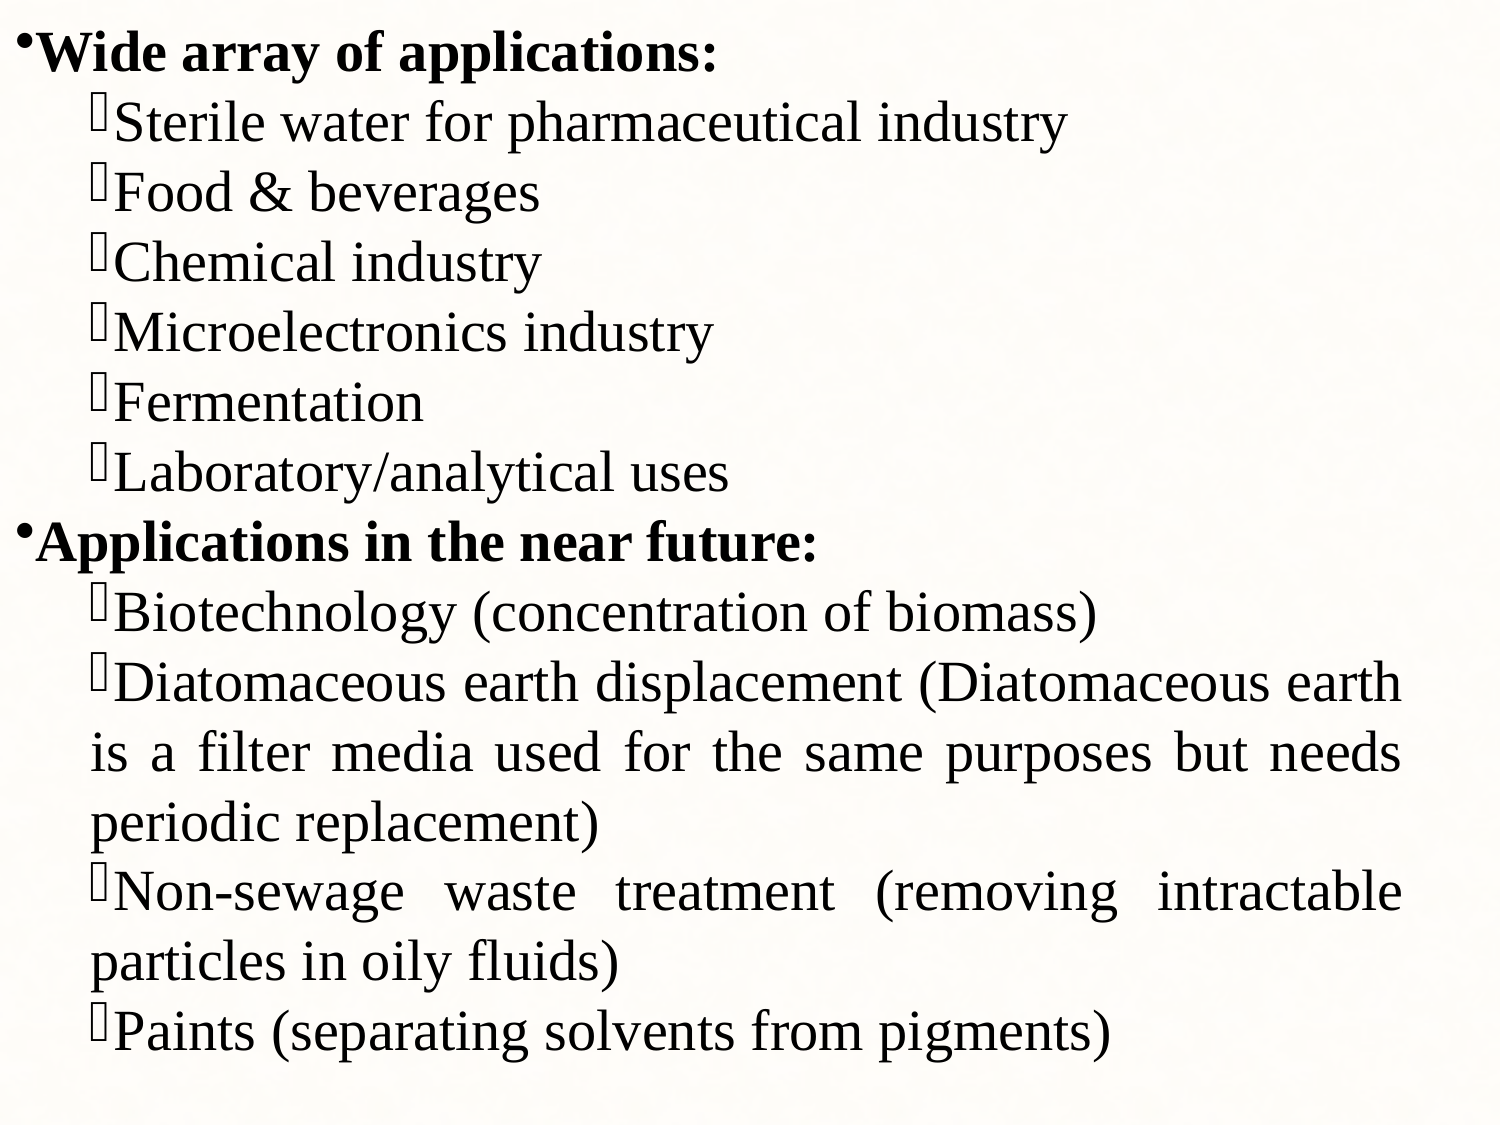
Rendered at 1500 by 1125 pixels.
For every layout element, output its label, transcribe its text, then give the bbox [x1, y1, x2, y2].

text_box Wide array of applications: Sterile water for pharmaceutical industry Food & beverages Chemical industry Microelectronics industry Fermentation Laboratory/analytical uses Applications in the near future: Biotechnology (concentration of biomass) Diatomaceous earth displacement (Diatomaceous earth is a filter media used for the same purposes but needs periodic replacement) Non-sewage waste treatment (removing intractable particles in oily fluids) Paints (separating solvents from pigments) [0, 5, 1419, 1070]
